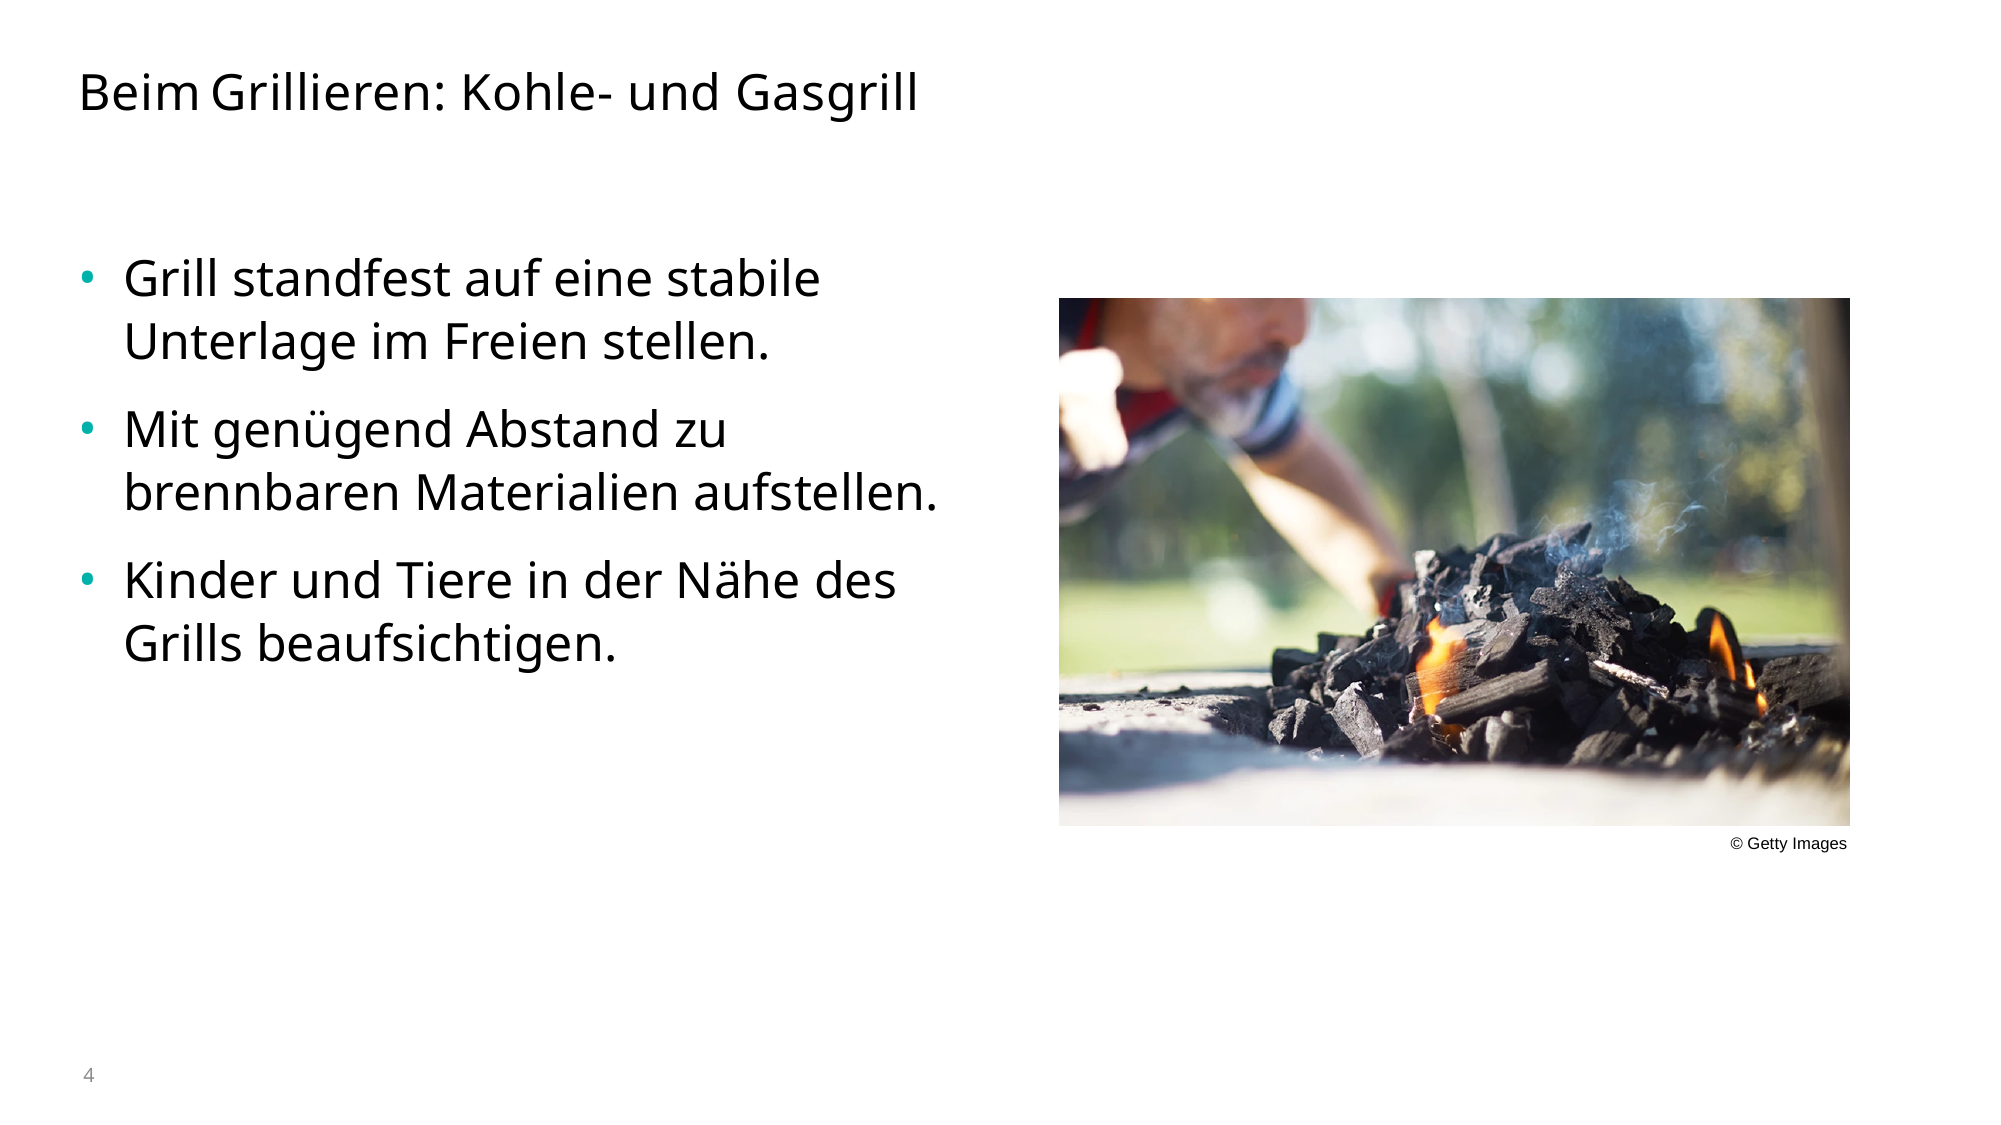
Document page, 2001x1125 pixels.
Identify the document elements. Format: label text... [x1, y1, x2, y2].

text_box © Getty Images [1715, 825, 1917, 861]
slide_number 4 [83, 1063, 218, 1090]
picture [1059, 298, 1850, 827]
list Grill standfest auf eine stabile Unterlage im Freien stellen. Mit genügend Abstand zu brennbaren Materialien aufstellen. Kinder und Tiere in der Nähe des Grills beaufsichtigen. [78, 243, 977, 1014]
title Beim Grillieren: Kohle- und Gasgrill [78, 59, 1922, 112]
